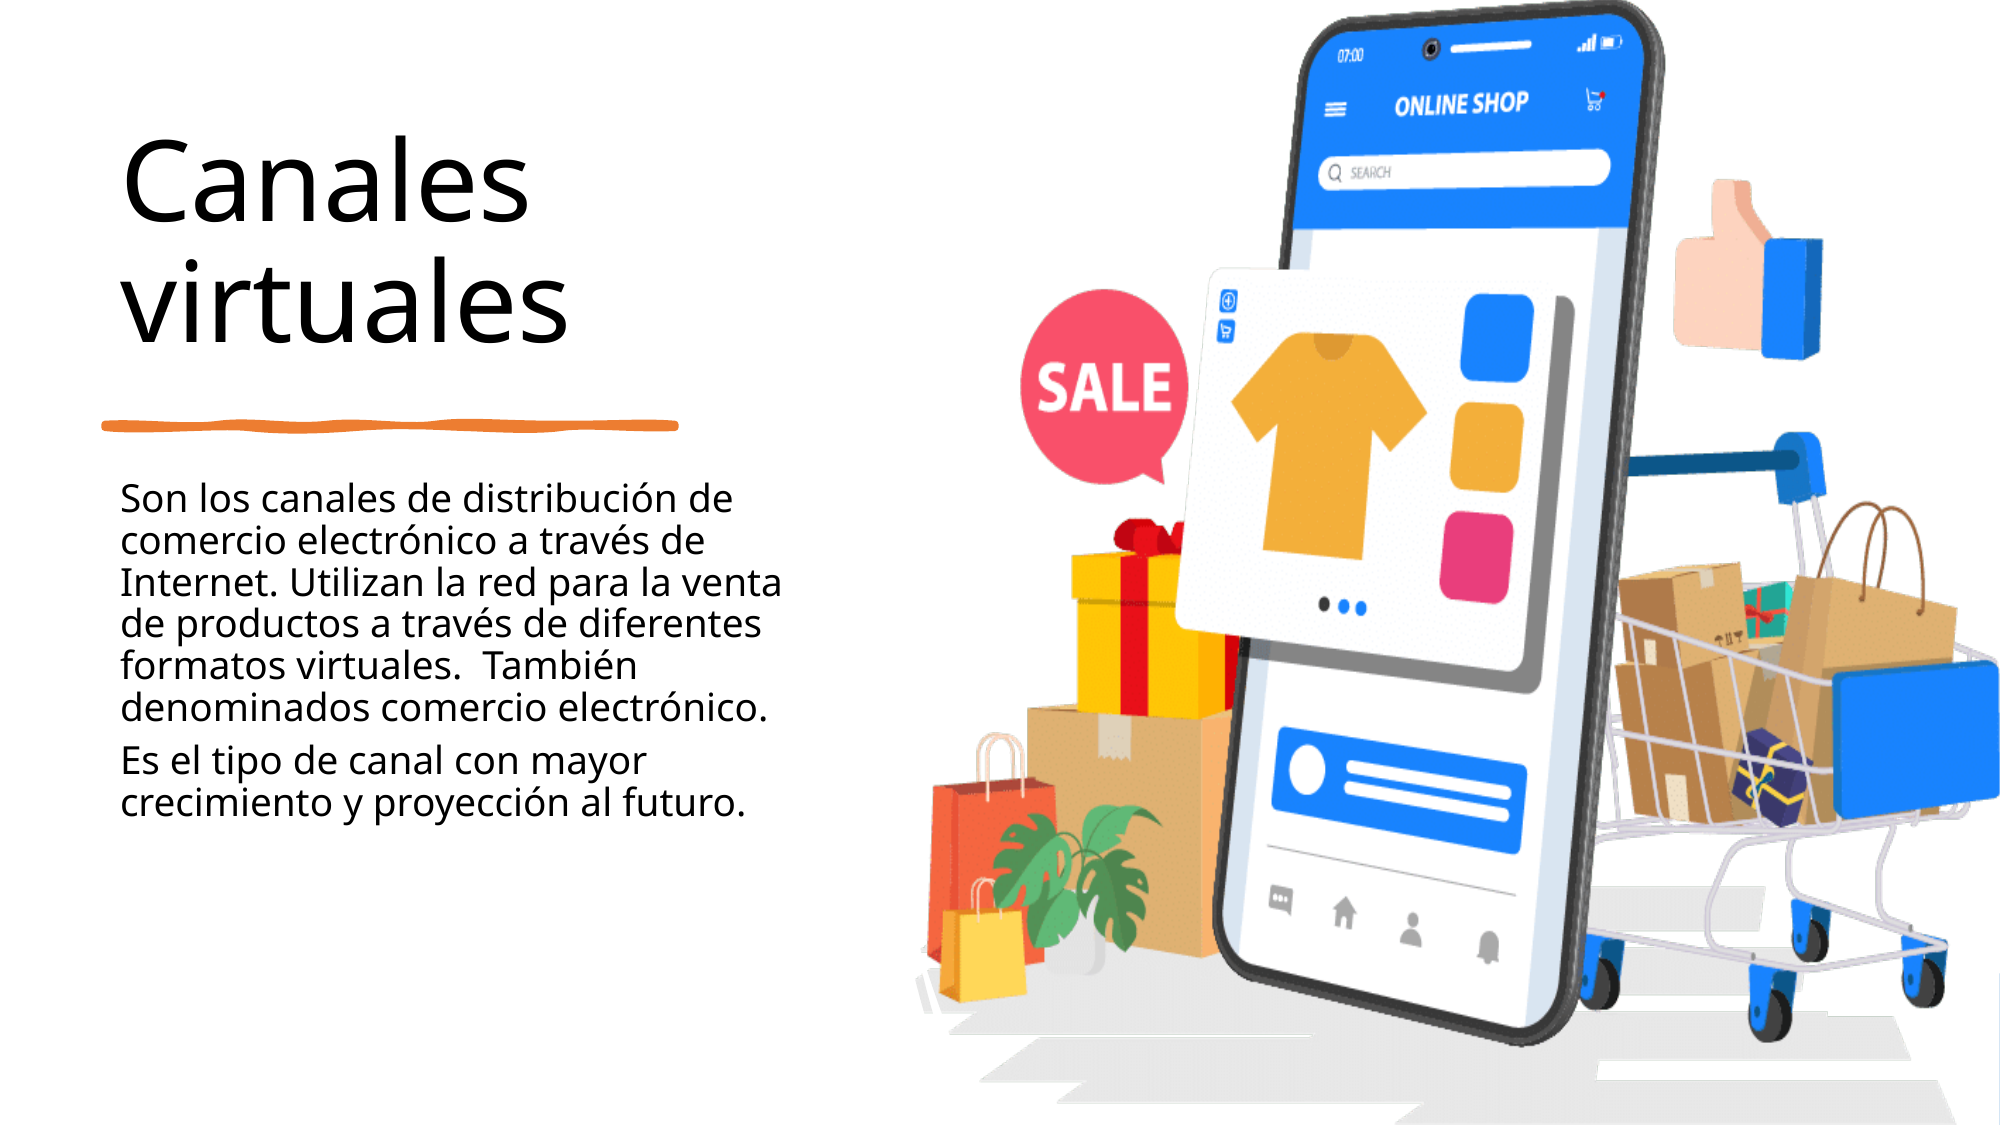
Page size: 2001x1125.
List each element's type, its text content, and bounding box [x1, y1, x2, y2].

picture [871, 0, 2000, 1125]
title Canales virtuales [105, 53, 822, 375]
text_box [103, 421, 676, 431]
text_box [0, 0, 871, 1125]
list Son los canales de distribución de comercio electrónico a través de Internet. Utilizan la red para la venta de productos a través de diferentes formatos virtuales. También denominados comercio electrónico. Es el tipo de canal con mayor crecimiento y proyección al futuro. [105, 471, 802, 1016]
